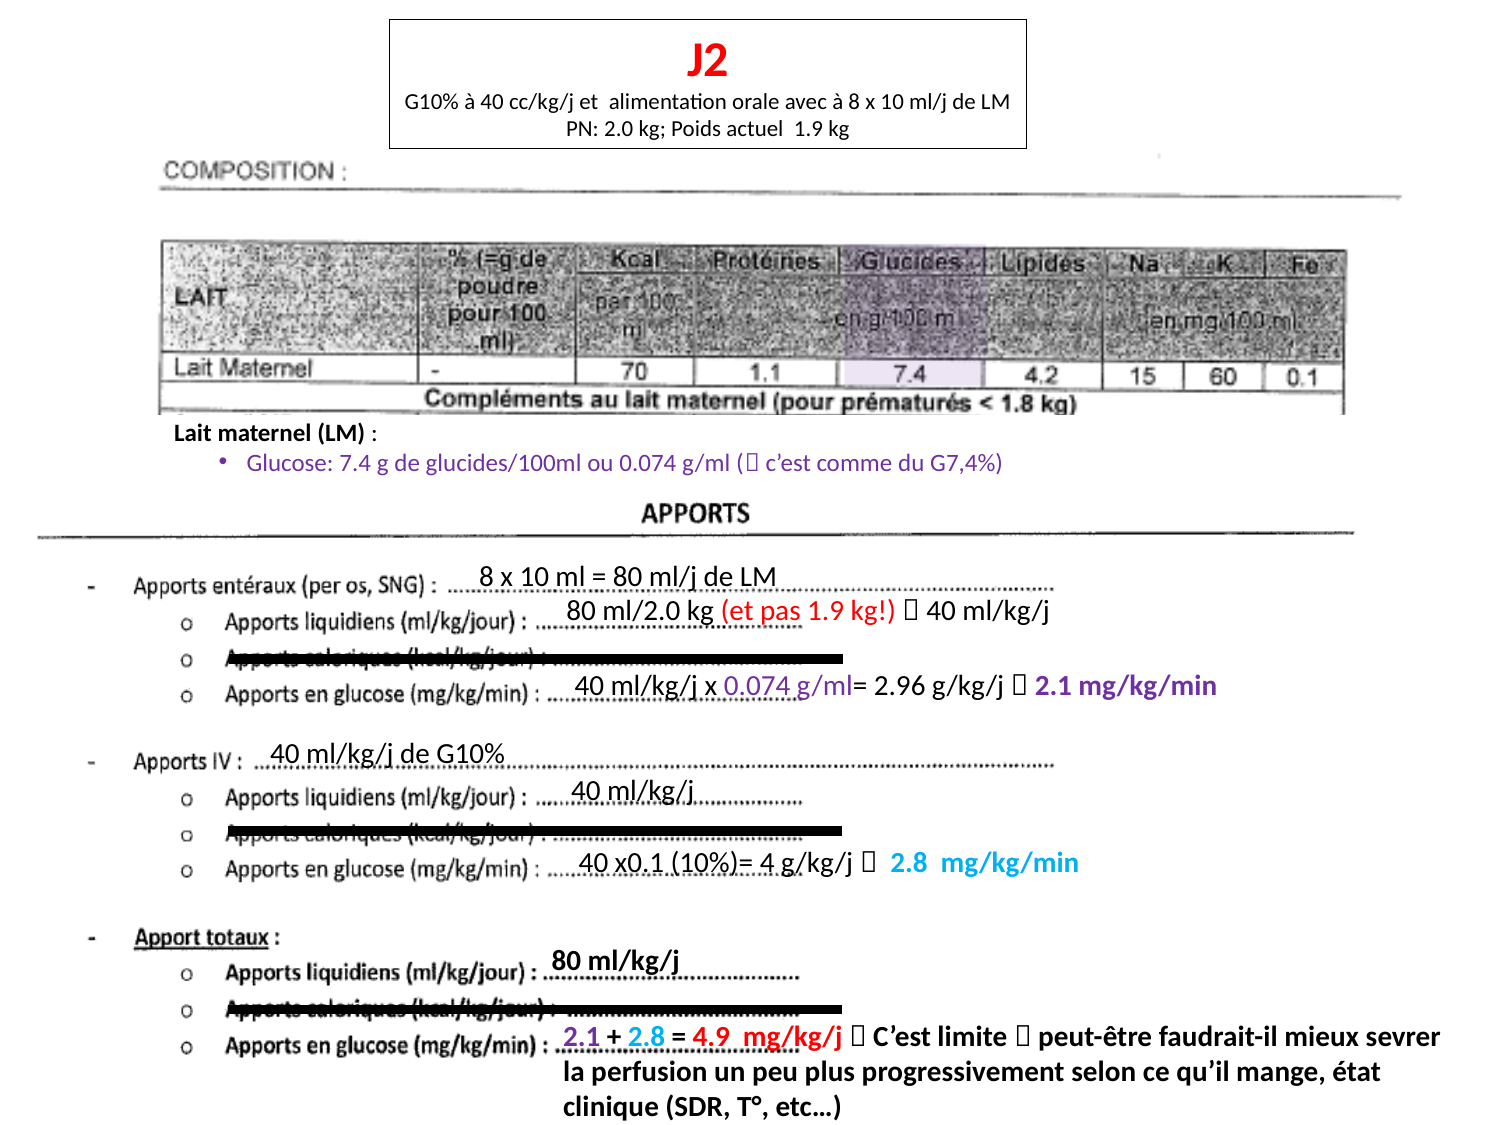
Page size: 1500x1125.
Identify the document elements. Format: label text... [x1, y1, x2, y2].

text_box Lait maternel (LM) : Glucose: 7.4 g de glucides/100ml ou 0.074 g/ml ( c’est comme du G7,4%) [159, 424, 1306, 467]
text_box 2.1 + 2.8 = 4.9 mg/kg/j  C’est limite  peut-être faudrait-il mieux sevrer la perfusion un peu plus progressivement selon ce qu’il mange, état clinique (SDR, T°, etc…) [548, 1009, 1483, 1125]
picture [100, 137, 1422, 415]
picture [0, 469, 1448, 1086]
text_box J2 G10% à 40 cc/kg/j et alimentation orale avec à 8 x 10 ml/j de LM PN: 2.0 kg; Poids actuel 1.9 kg [389, 19, 1027, 135]
